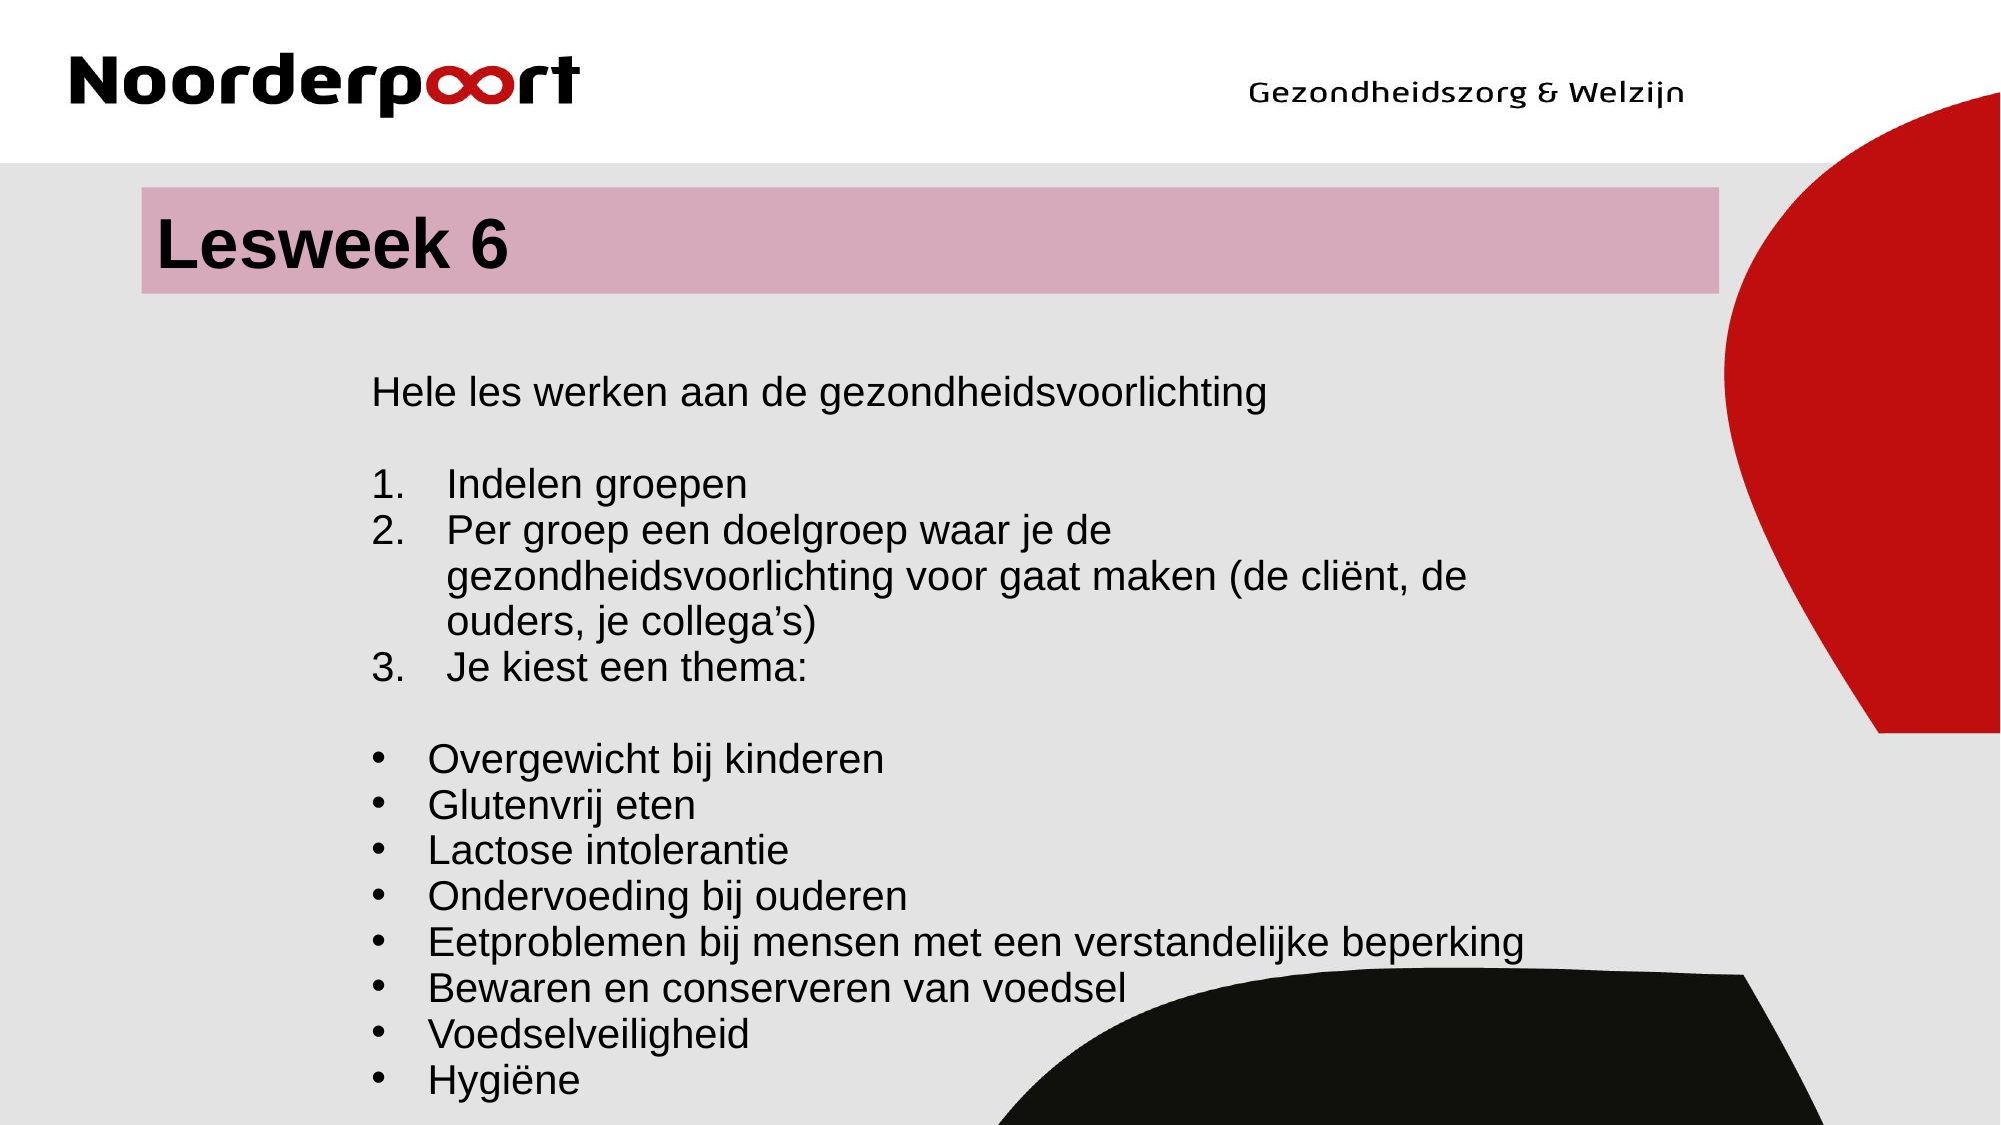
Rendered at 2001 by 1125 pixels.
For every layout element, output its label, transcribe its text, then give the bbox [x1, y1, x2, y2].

picture [0, 0, 2001, 1125]
title Lesweek 6 [141, 187, 1720, 294]
list Hele les werken aan de gezondheidsvoorlichting Indelen groepen Per groep een doelgroep waar je de gezondheidsvoorlichting voor gaat maken (de cliënt, de ouders, je collega’s) Je kiest een thema: Overgewicht bij kinderen Glutenvrij eten Lactose intolerantie Ondervoeding bij ouderen Eetproblemen bij mensen met een verstandelijke beperking Bewaren en conserveren van voedsel Voedselveiligheid Hygiëne [356, 361, 1542, 1125]
